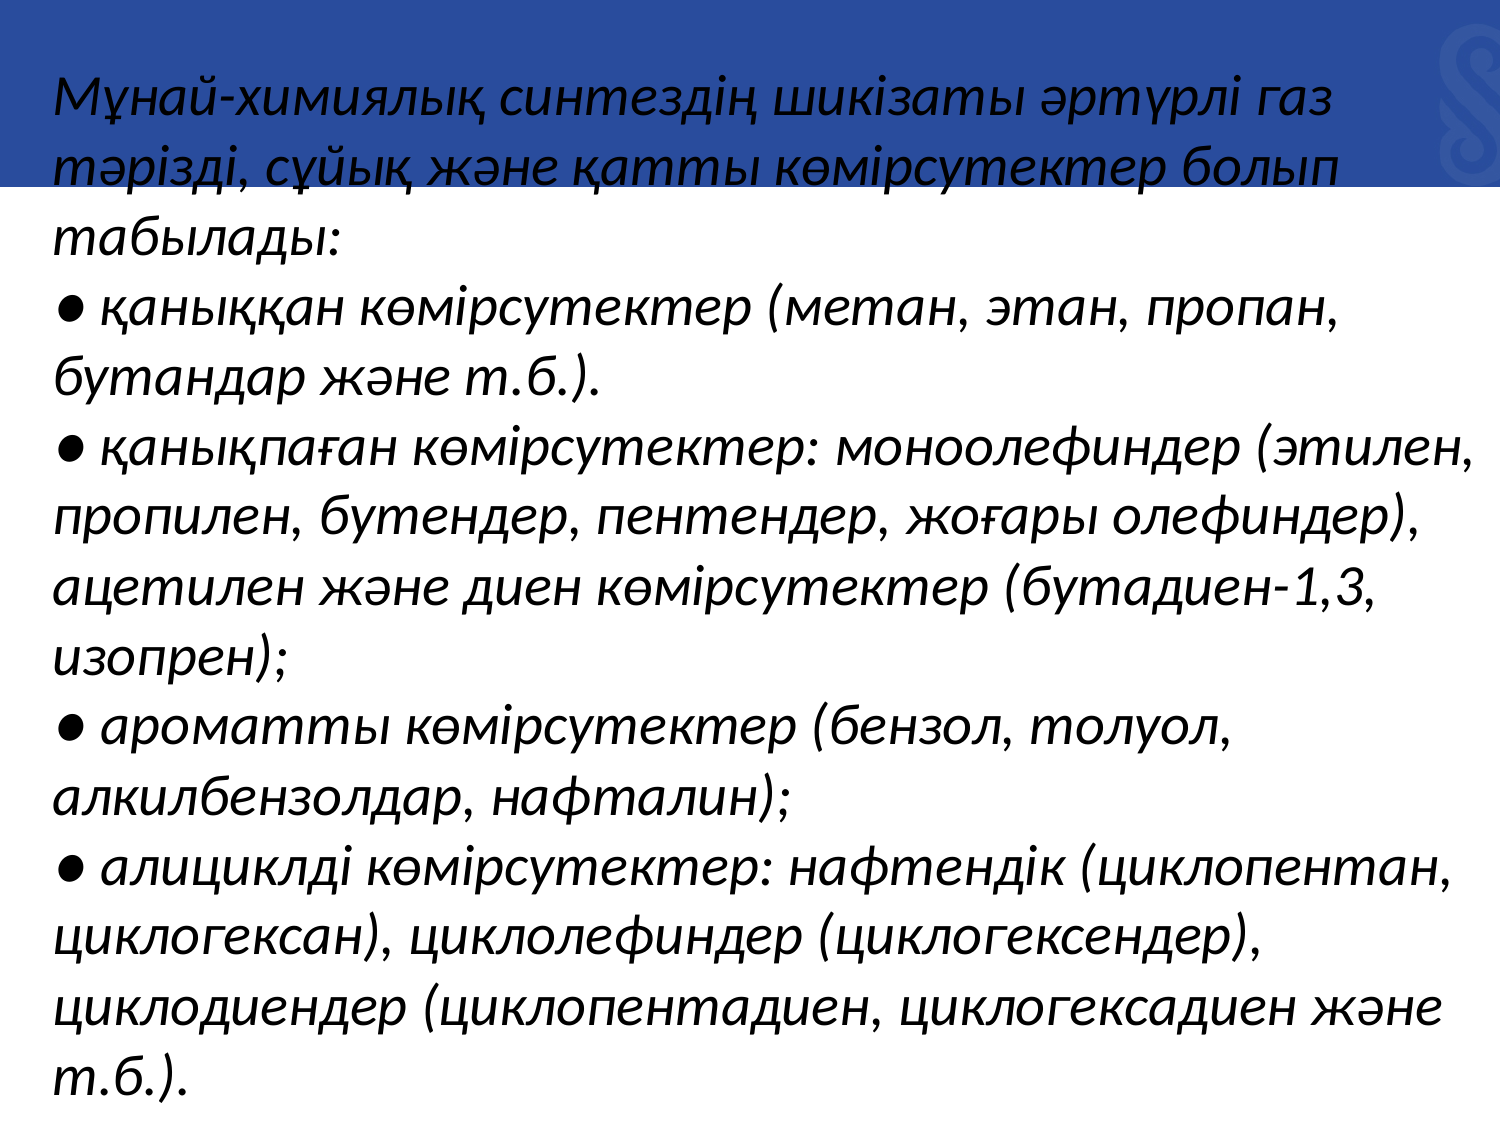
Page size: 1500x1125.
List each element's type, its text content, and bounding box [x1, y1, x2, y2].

picture [0, 0, 1500, 1125]
text_box Мұнай-химиялық синтездің шикізаты әртүрлі газ тәрізді, сұйық және қатты көмірсутектер болып табылады: ● қаныққан көмірсутектер (метан, этан, пропан, бутандар және т.б.). ● қанықпаған көмірсутектер: моноолефиндер (этилен, пропилен, бутендер, пентендер, жоғары олефиндер), ацетилен және диен көмірсутектер (бутадиен-1,3, изопрен); ● ароматты көмірсутектер (бензол, толуол, алкилбензолдар, нафталин); ● алициклді көмірсутектер: нафтендік (циклопентан, циклогексан), циклолефиндер (циклогексендер), циклодиендер (циклопентадиен, циклогексадиен және т.б.). [37, 49, 1500, 1114]
